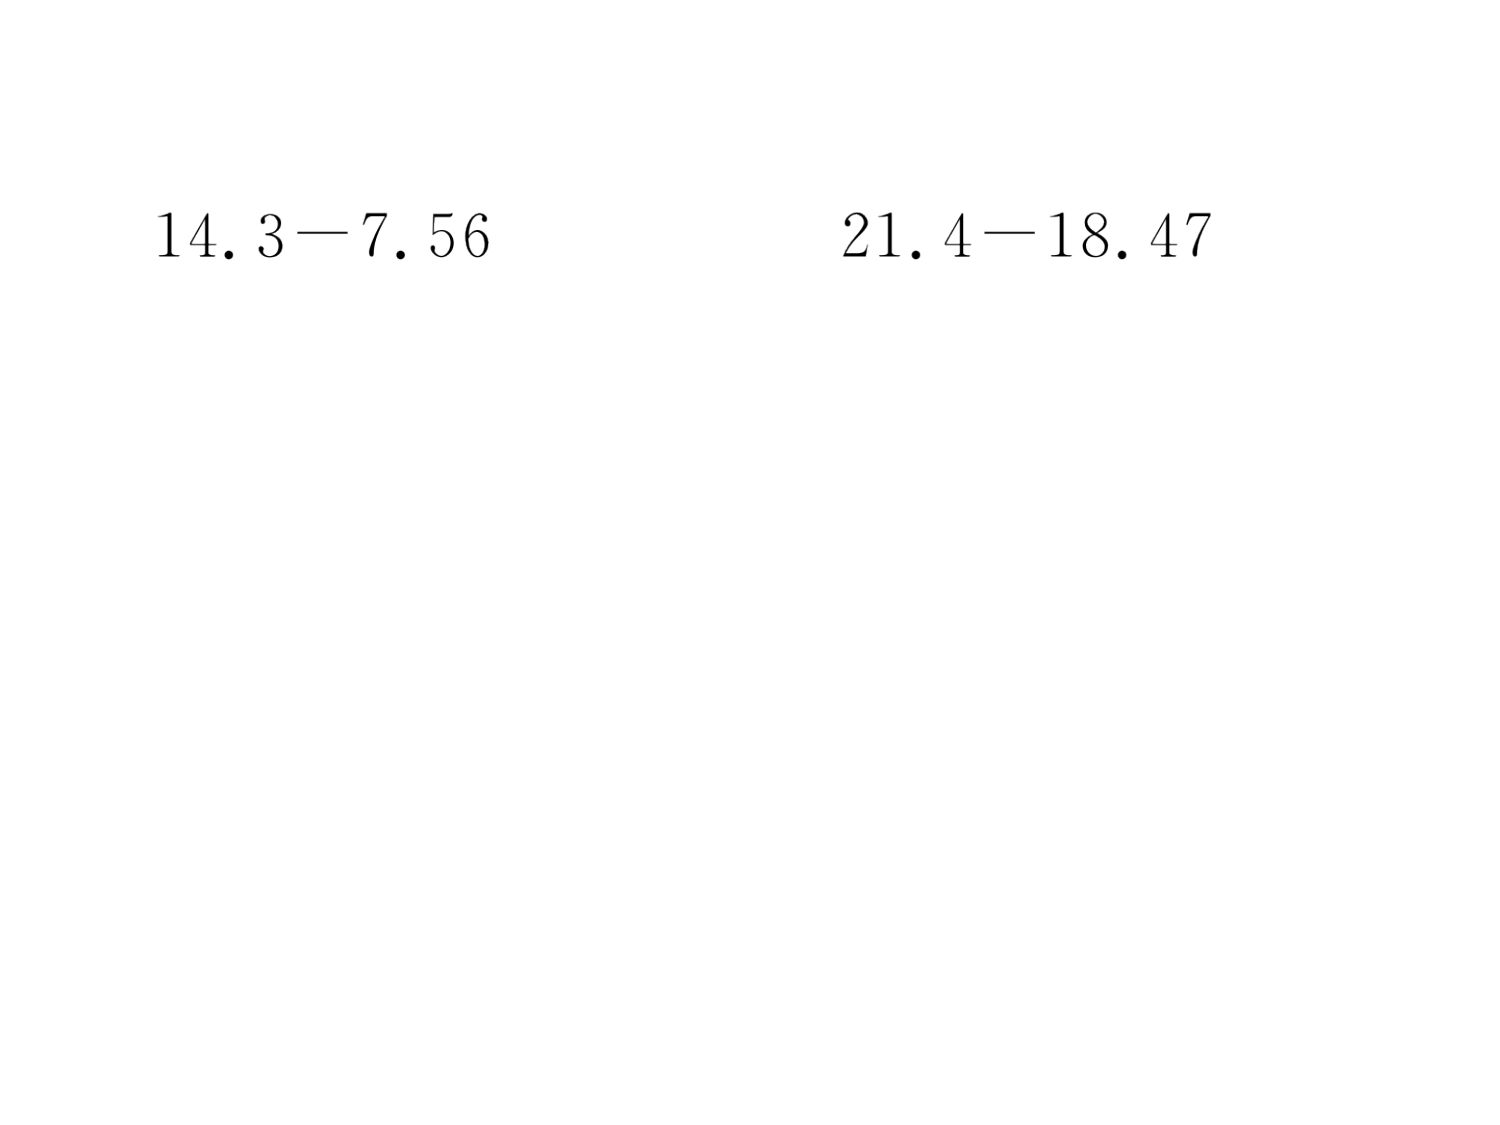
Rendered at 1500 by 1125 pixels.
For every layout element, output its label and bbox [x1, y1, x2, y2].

picture [147, 177, 1500, 670]
